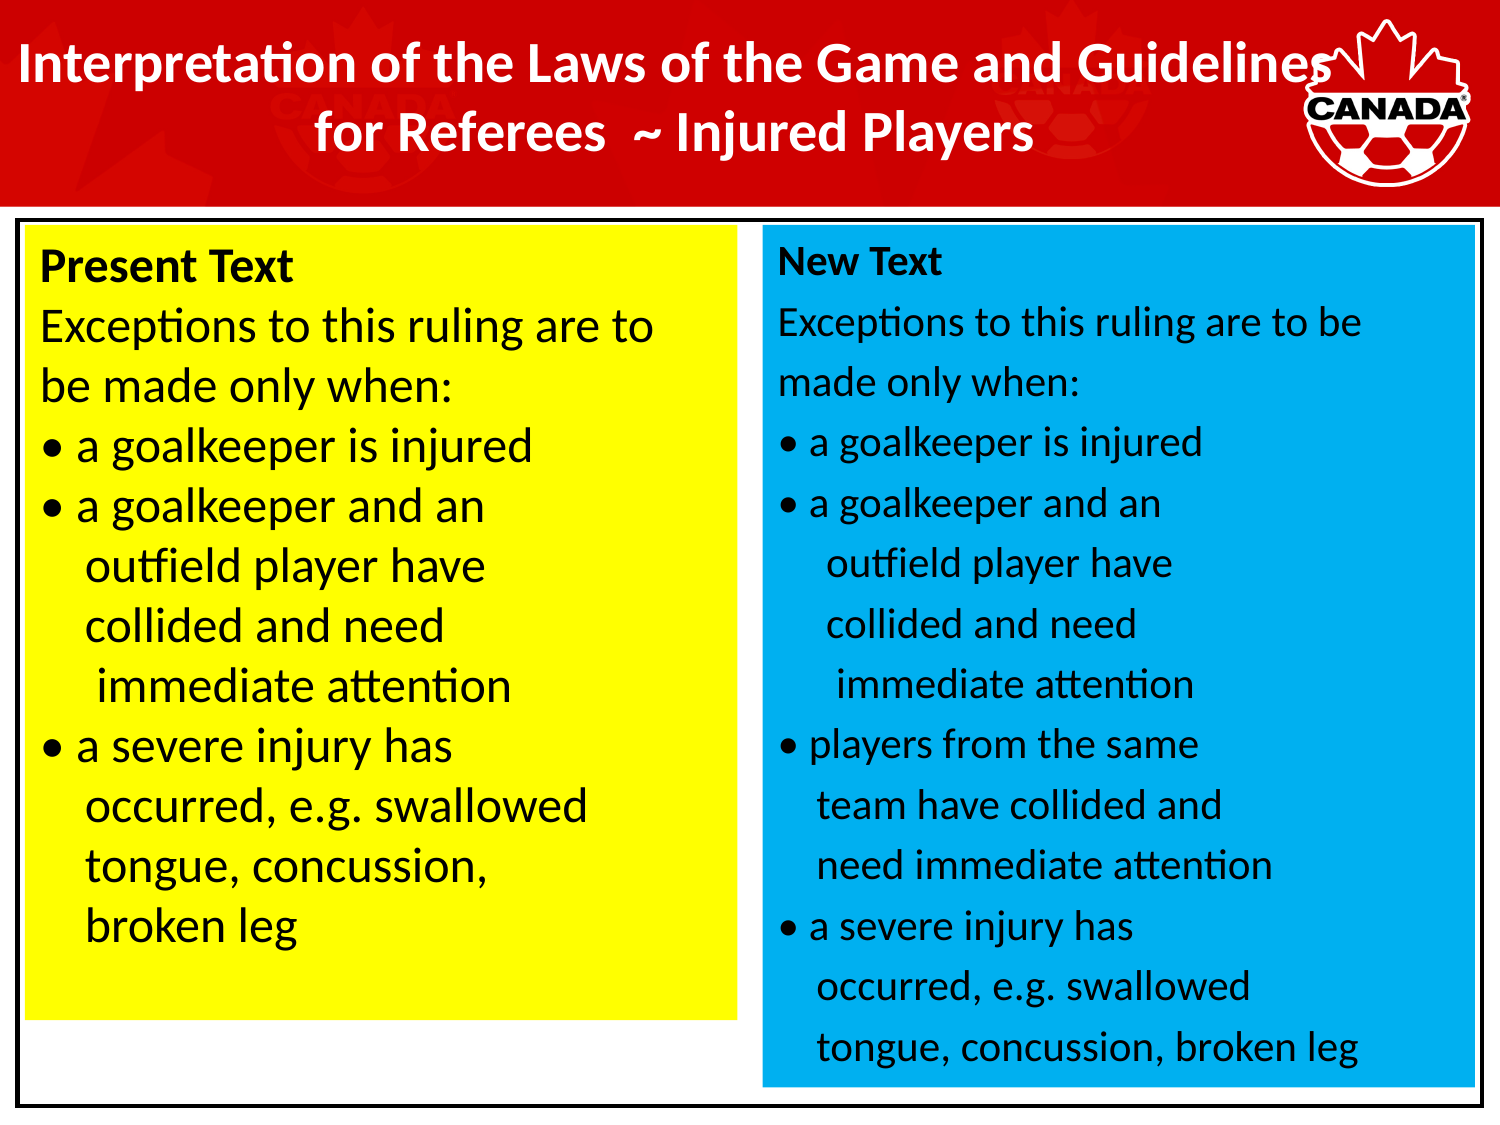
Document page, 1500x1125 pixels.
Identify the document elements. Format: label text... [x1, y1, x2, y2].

list Present Text Exceptions to this ruling are to be made only when: • a goalkeeper is injured • a goalkeeper and an outfield player have collided and need immediate attention • a severe injury has occurred, e.g. swallowed tongue, concussion, broken leg [24, 224, 738, 1021]
list New Text Exceptions to this ruling are to be made only when: • a goalkeeper is injured • a goalkeeper and an outfield player have collided and need immediate attention • players from the same team have collided and need immediate attention • a severe injury has occurred, e.g. swallowed tongue, concussion, broken leg [762, 224, 1475, 1088]
title Interpretation of the Laws of the Game and Guidelines for Referees ~ Injured Players [0, 0, 1350, 188]
picture [0, 0, 1500, 207]
